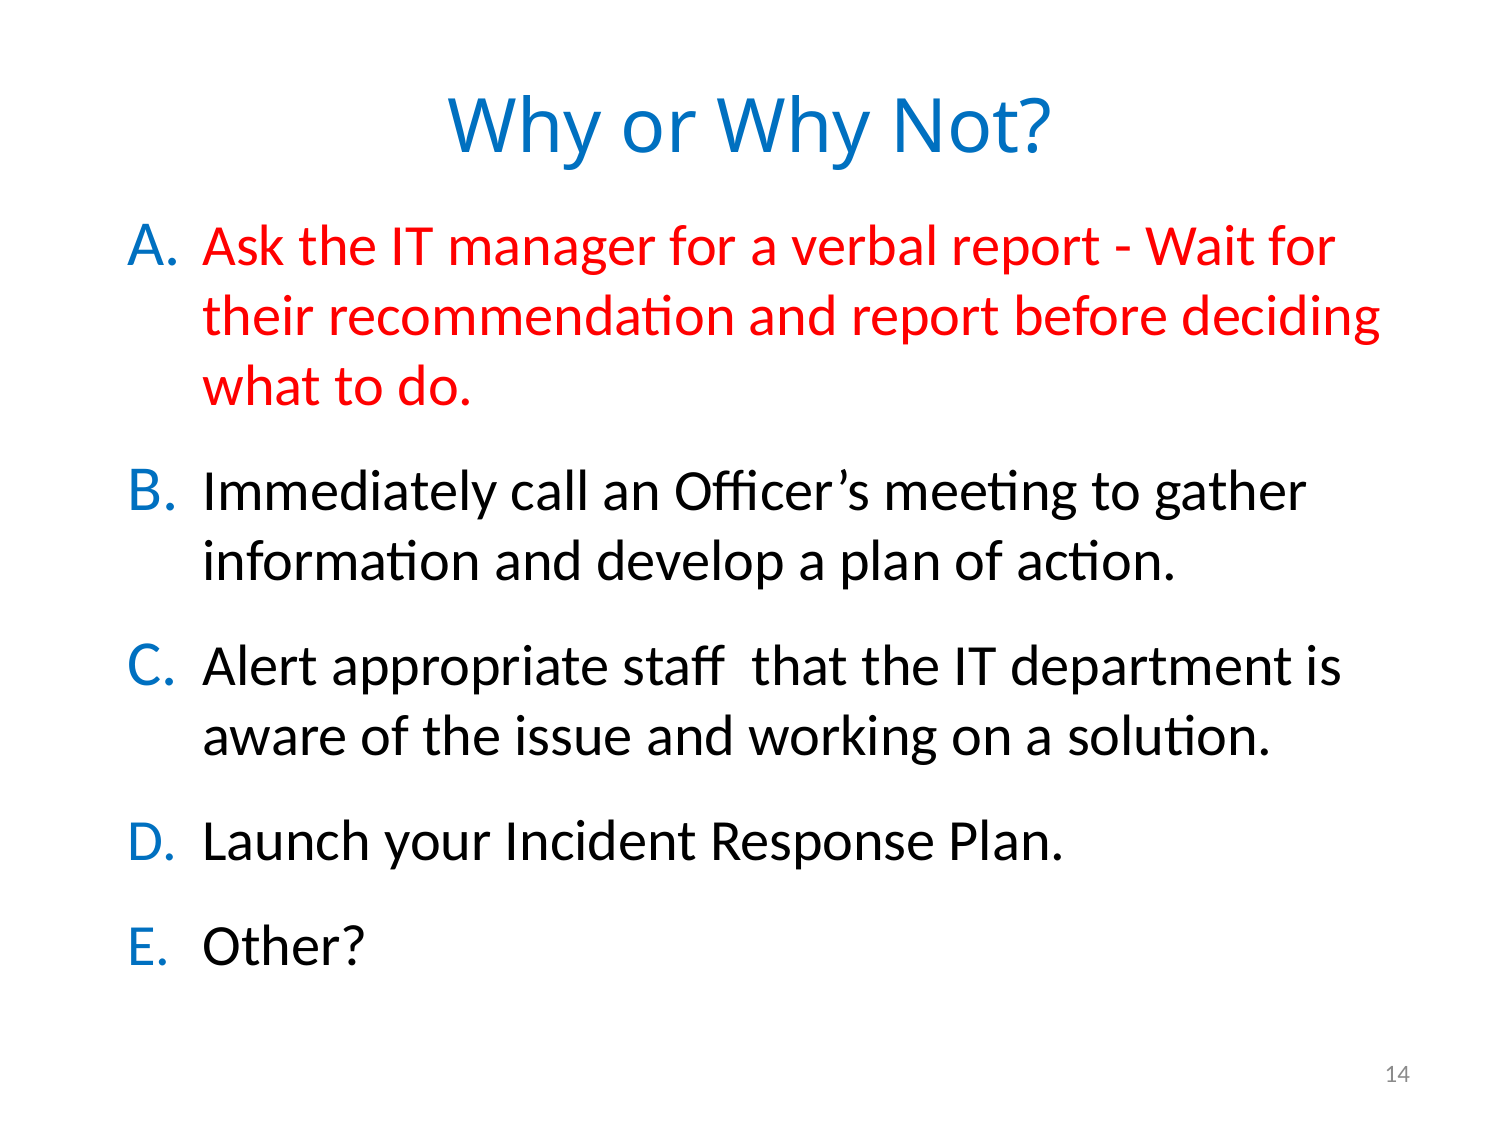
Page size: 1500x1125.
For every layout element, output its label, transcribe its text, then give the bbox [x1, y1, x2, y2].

slide_number 14 [1074, 1042, 1425, 1103]
title Why or Why Not? [75, 45, 1425, 200]
list Ask the IT manager for a verbal report - Wait for their recommendation and report before deciding what to do. Immediately call an Officer’s meeting to gather information and develop a plan of action. Alert appropriate staff that the IT department is aware of the issue and working on a solution. Launch your Incident Response Plan. Other? [112, 200, 1400, 1013]
